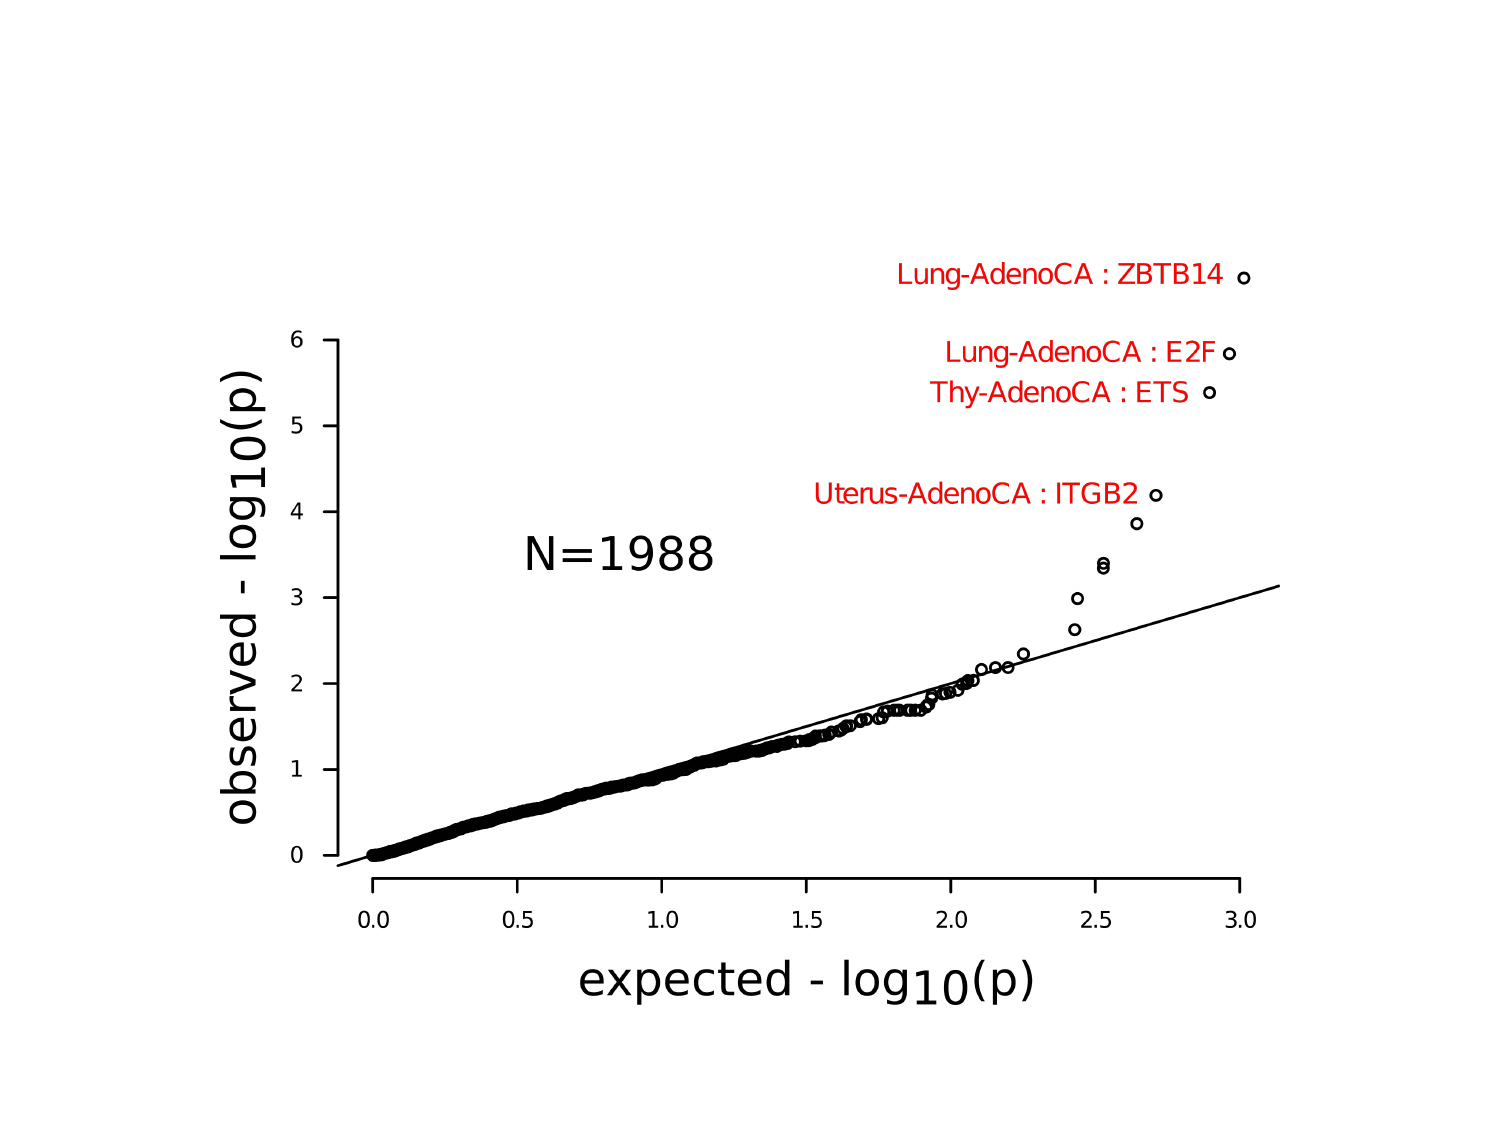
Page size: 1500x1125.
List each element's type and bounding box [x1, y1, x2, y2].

list [74, 262, 1426, 1006]
